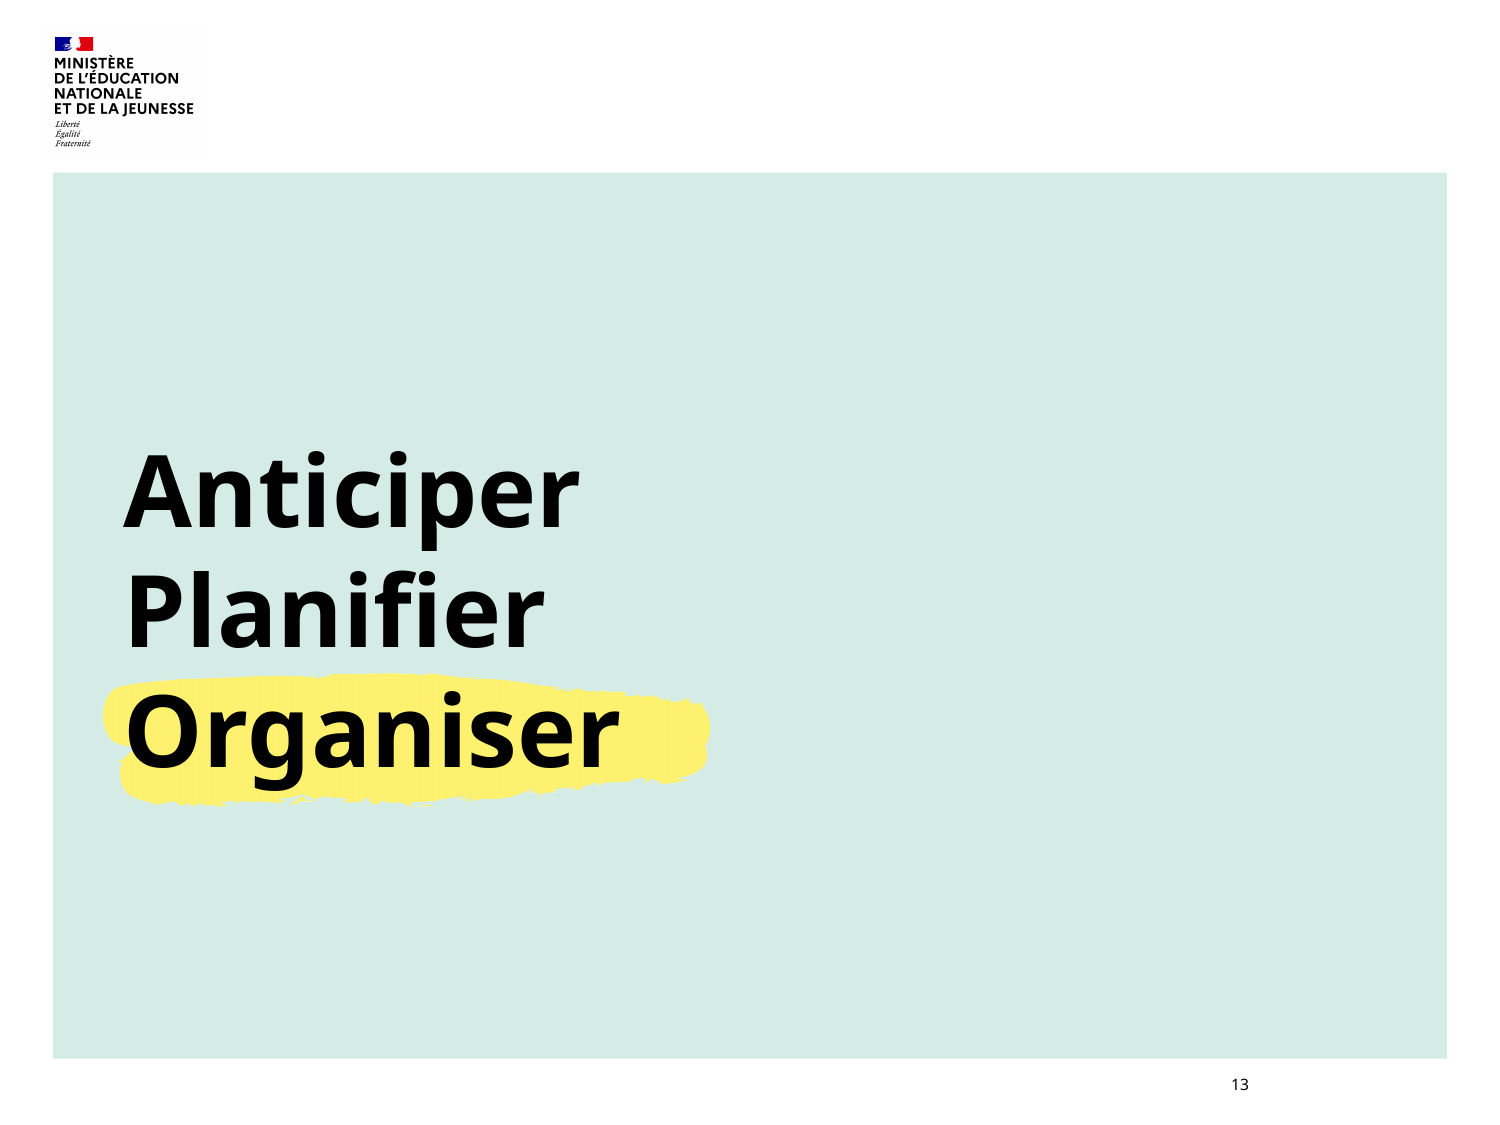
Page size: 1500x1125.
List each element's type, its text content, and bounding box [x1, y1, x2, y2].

text_box [51, 171, 1449, 1061]
text_box Anticiper Planifier Organiser [123, 427, 1435, 792]
picture [76, 621, 732, 844]
slide_number 13 [1027, 1061, 1249, 1125]
picture [41, 23, 207, 160]
